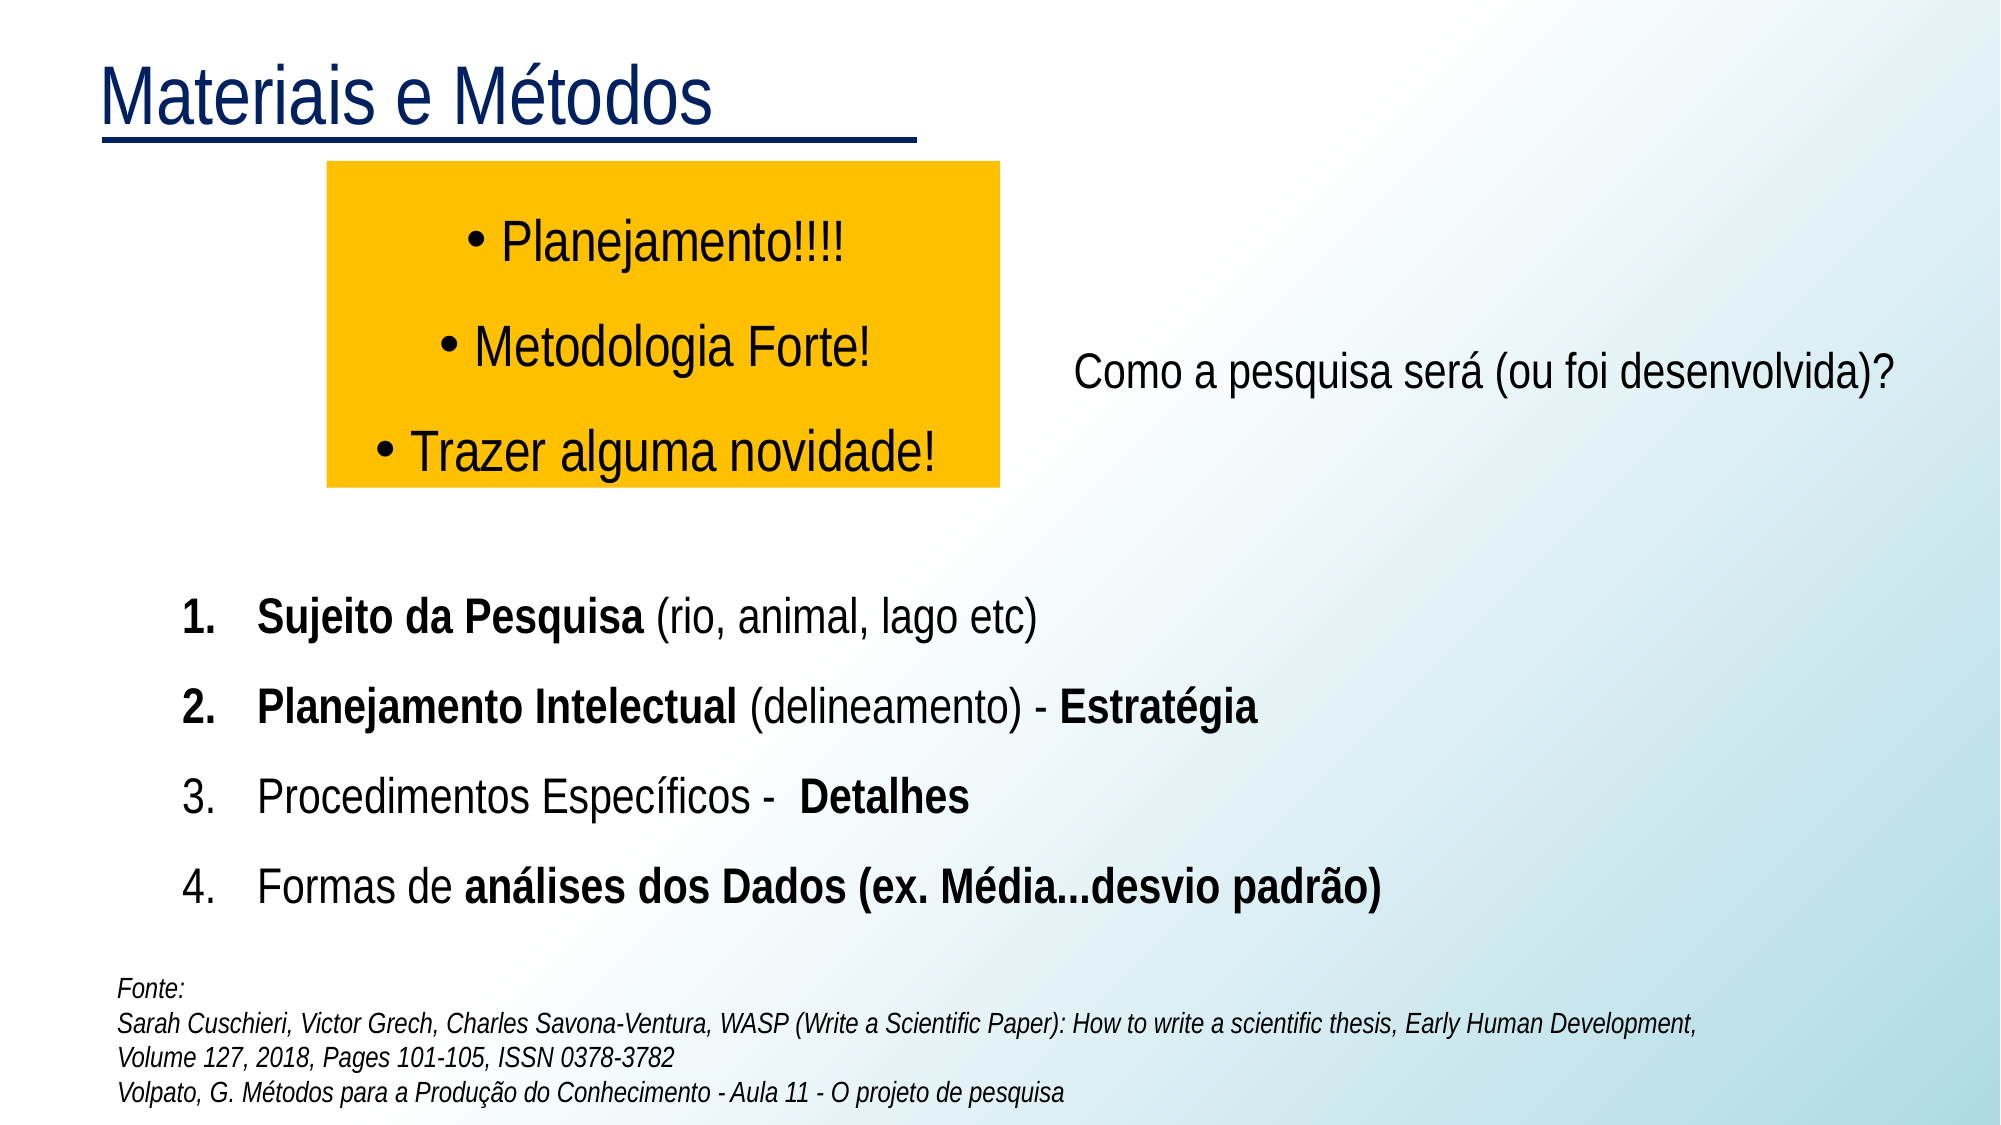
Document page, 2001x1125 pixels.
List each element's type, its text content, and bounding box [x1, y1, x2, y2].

text_box Sujeito da Pesquisa (rio, animal, lago etc) Planejamento Intelectual (delineamento) - Estratégia Procedimentos Específicos - Detalhes Formas de análises dos Dados (ex. Média...desvio padrão) [167, 545, 1833, 921]
text_box Materiais e Métodos [84, 34, 966, 140]
text_box Fonte: Sarah Cuschieri, Victor Grech, Charles Savona-Ventura, WASP (Write a Scientific Paper): How to write a scientific thesis, Early Human Development, Volume 127, 2018, Pages 101-105, ISSN 0378-3782 Volpato, G. Métodos para a Produção do Conhecimento - Aula 11 - O projeto de pesquisa [102, 961, 1768, 1117]
text_box Como a pesquisa será (ou foi desenvolvida)? [1058, 300, 1934, 406]
text_box Planejamento!!!! Metodologia Forte! Trazer alguma novidade! [326, 160, 1000, 488]
